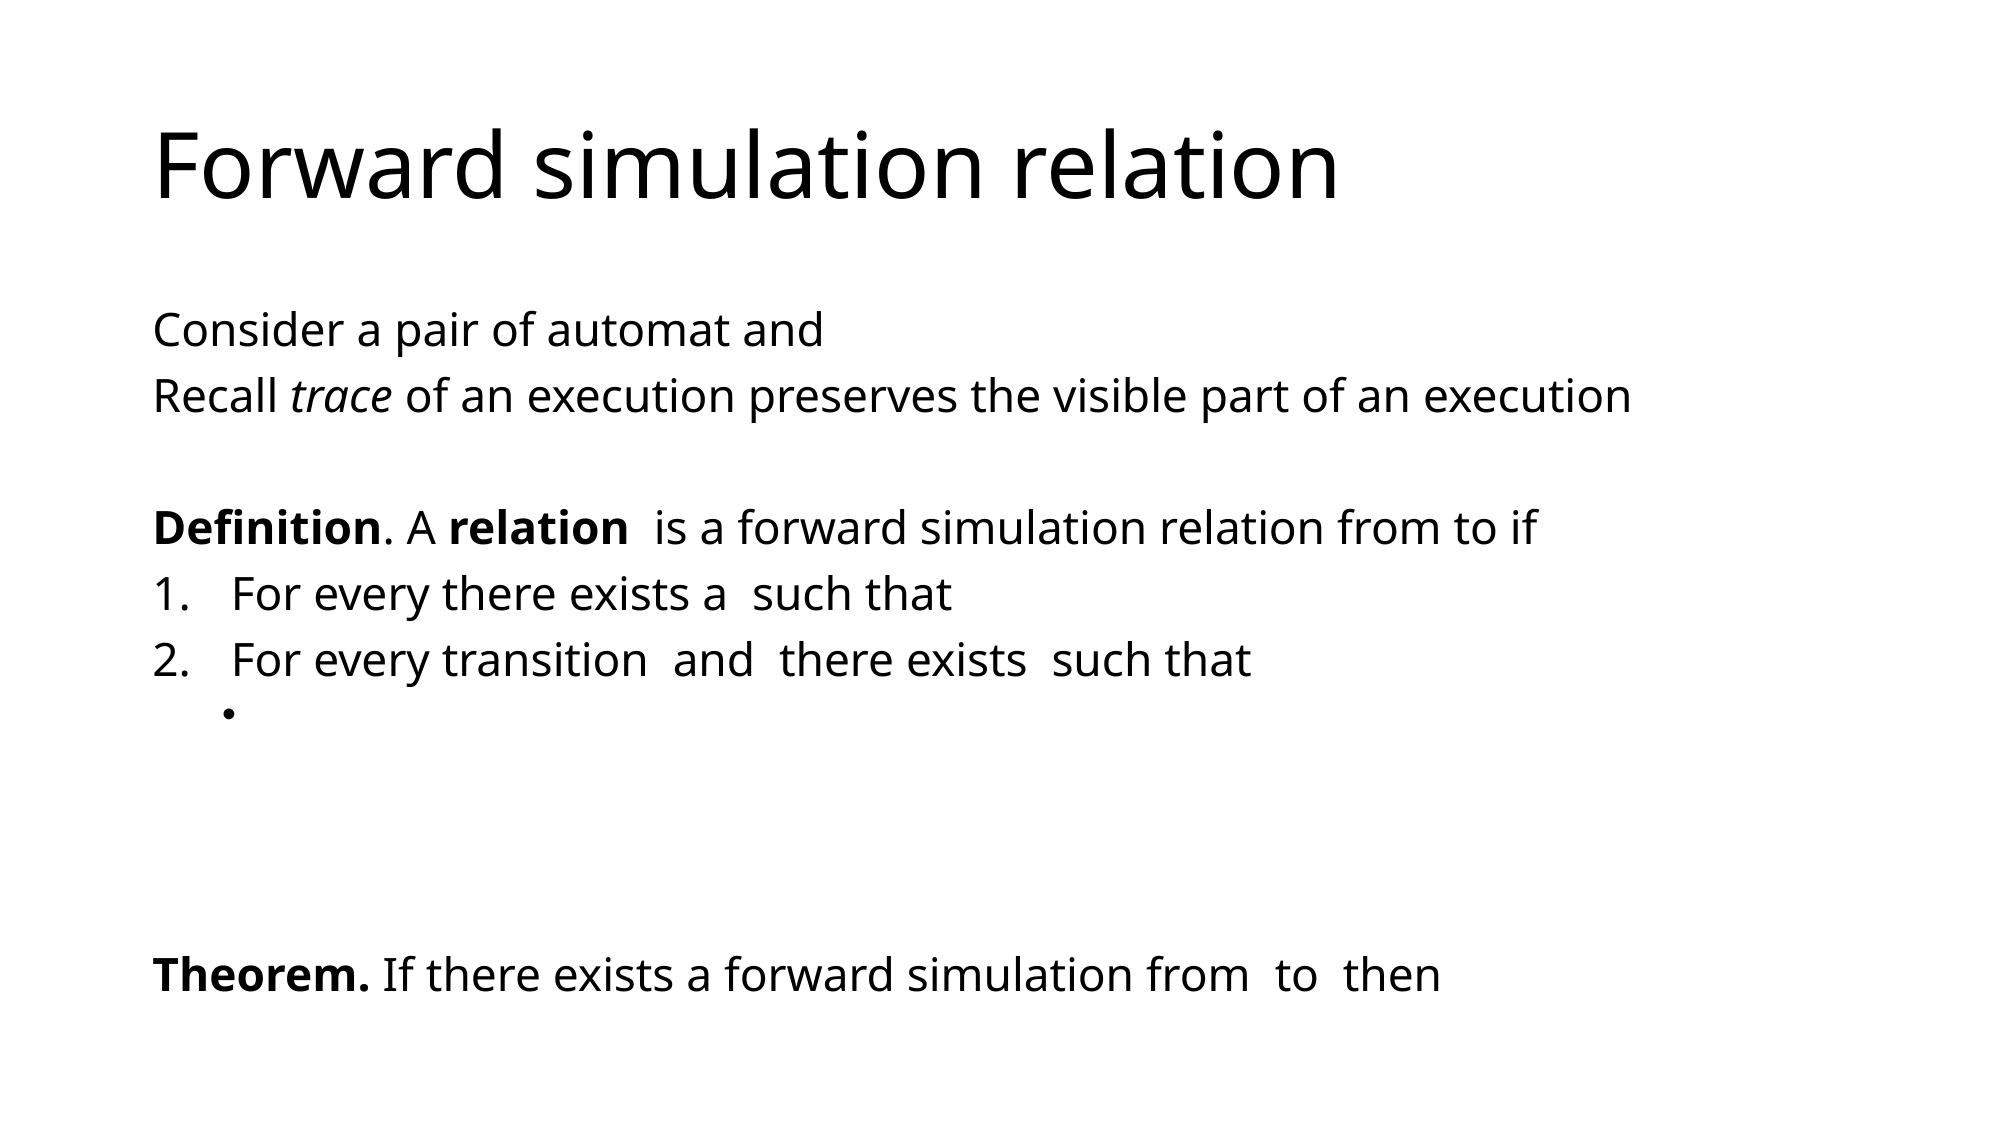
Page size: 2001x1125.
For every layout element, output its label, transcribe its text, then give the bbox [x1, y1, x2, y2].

title Forward simulation relation [137, 59, 1863, 278]
